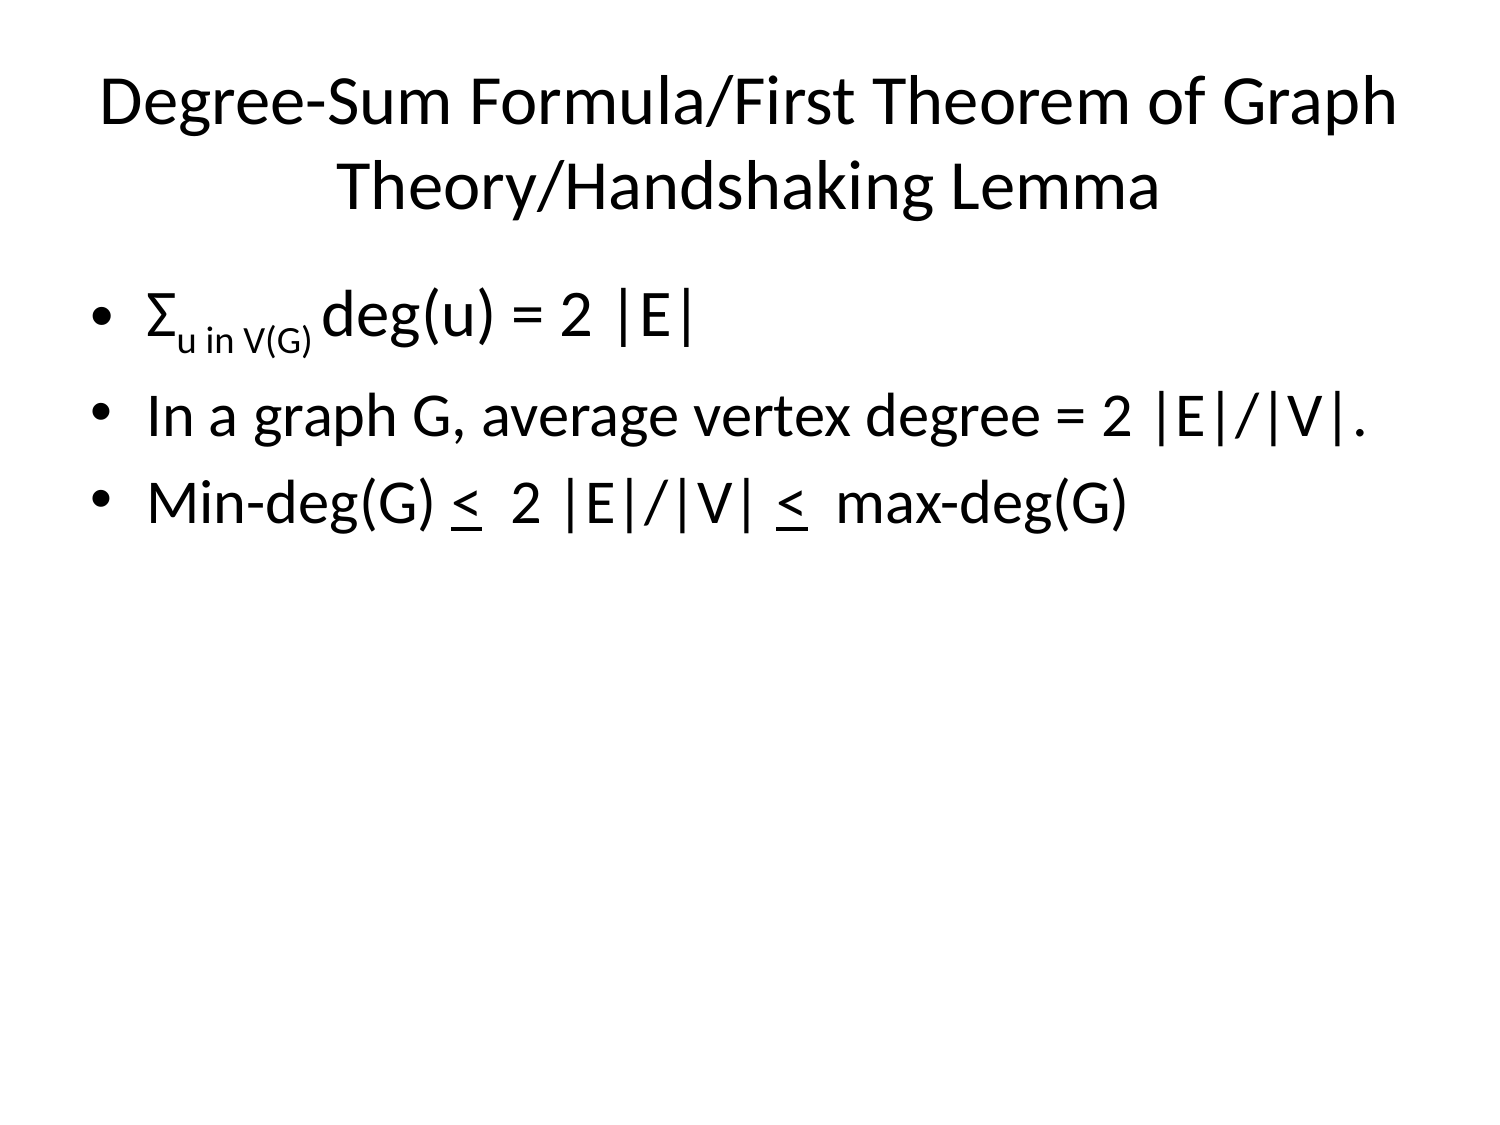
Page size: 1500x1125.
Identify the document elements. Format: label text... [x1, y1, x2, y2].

list Σu in V(G) deg(u) = 2 |E| In a graph G, average vertex degree = 2 |E|/|V|. Min-deg(G) < 2 |E|/|V| < max-deg(G) [75, 262, 1425, 1005]
title Degree-Sum Formula/First Theorem of Graph Theory/Handshaking Lemma [75, 45, 1425, 233]
